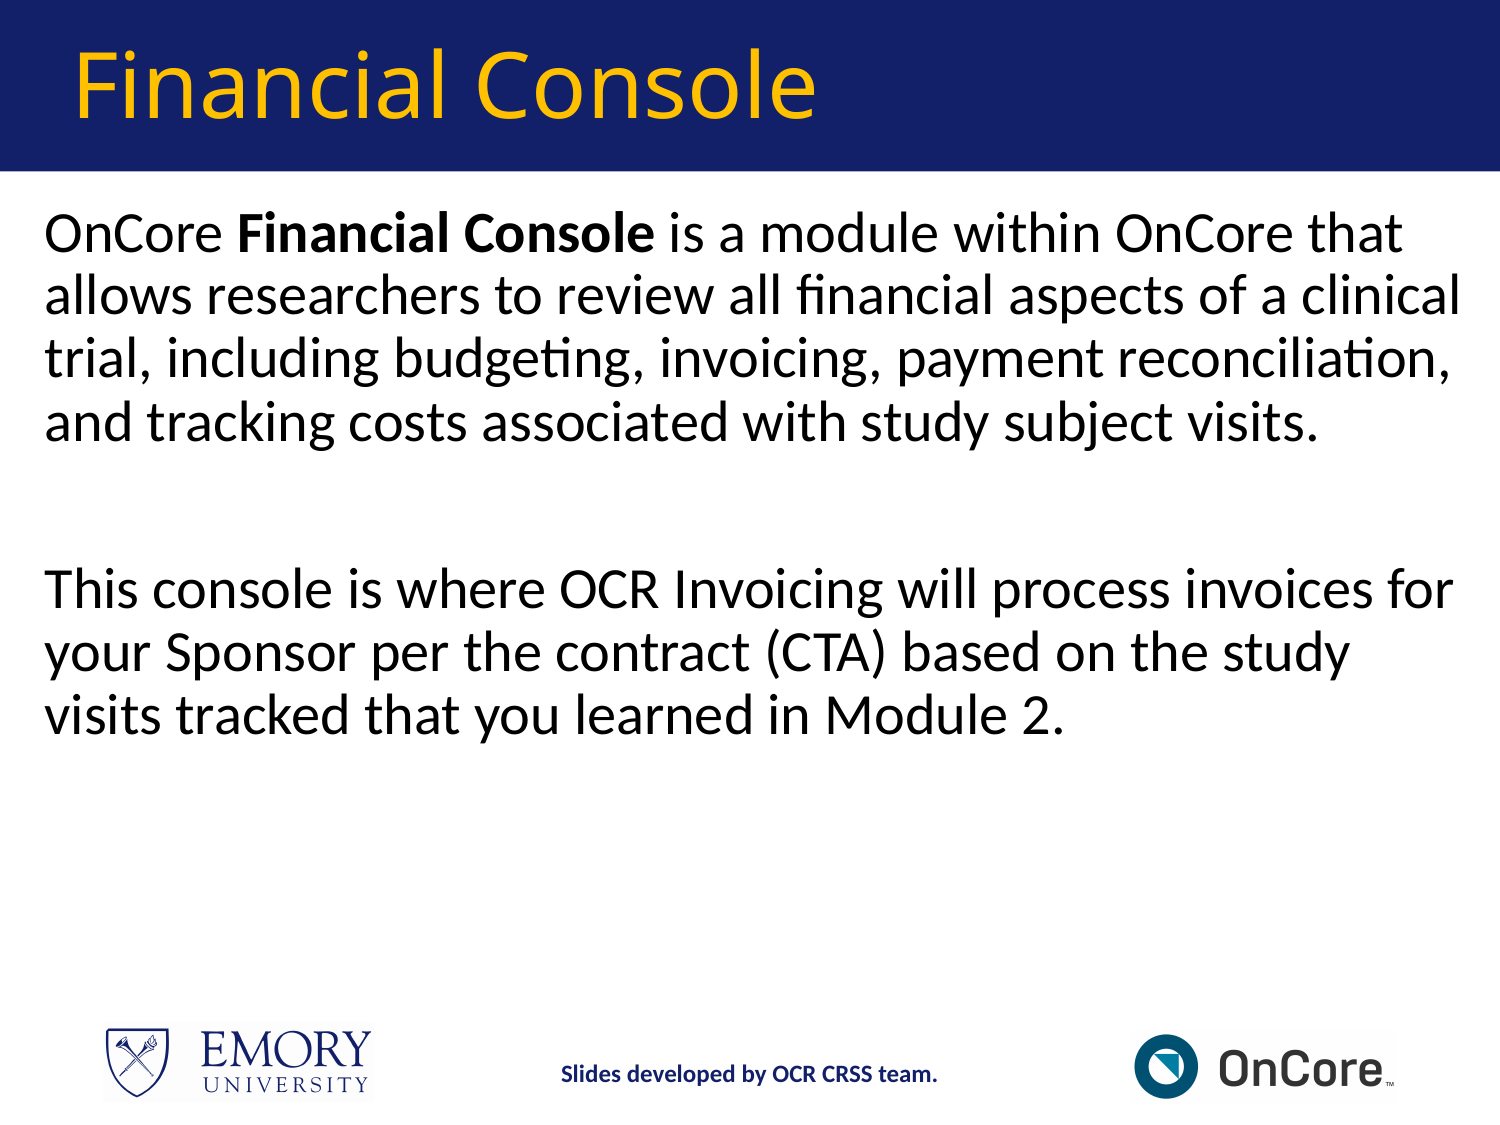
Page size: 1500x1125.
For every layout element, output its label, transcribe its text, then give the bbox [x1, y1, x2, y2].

title Financial Console [56, 12, 1446, 165]
picture [103, 1022, 375, 1103]
list OnCore Financial Console is a module within OnCore that allows researchers to review all financial aspects of a clinical trial, including budgeting, invoicing, payment reconciliation, and tracking costs associated with study subject visits. This console is where OCR Invoicing will process invoices for your Sponsor per the contract (CTA) based on the study visits tracked that you learned in Module 2. [29, 194, 1478, 930]
footer Slides developed by OCR CRSS team. [496, 1042, 1004, 1103]
picture [1130, 1030, 1397, 1104]
